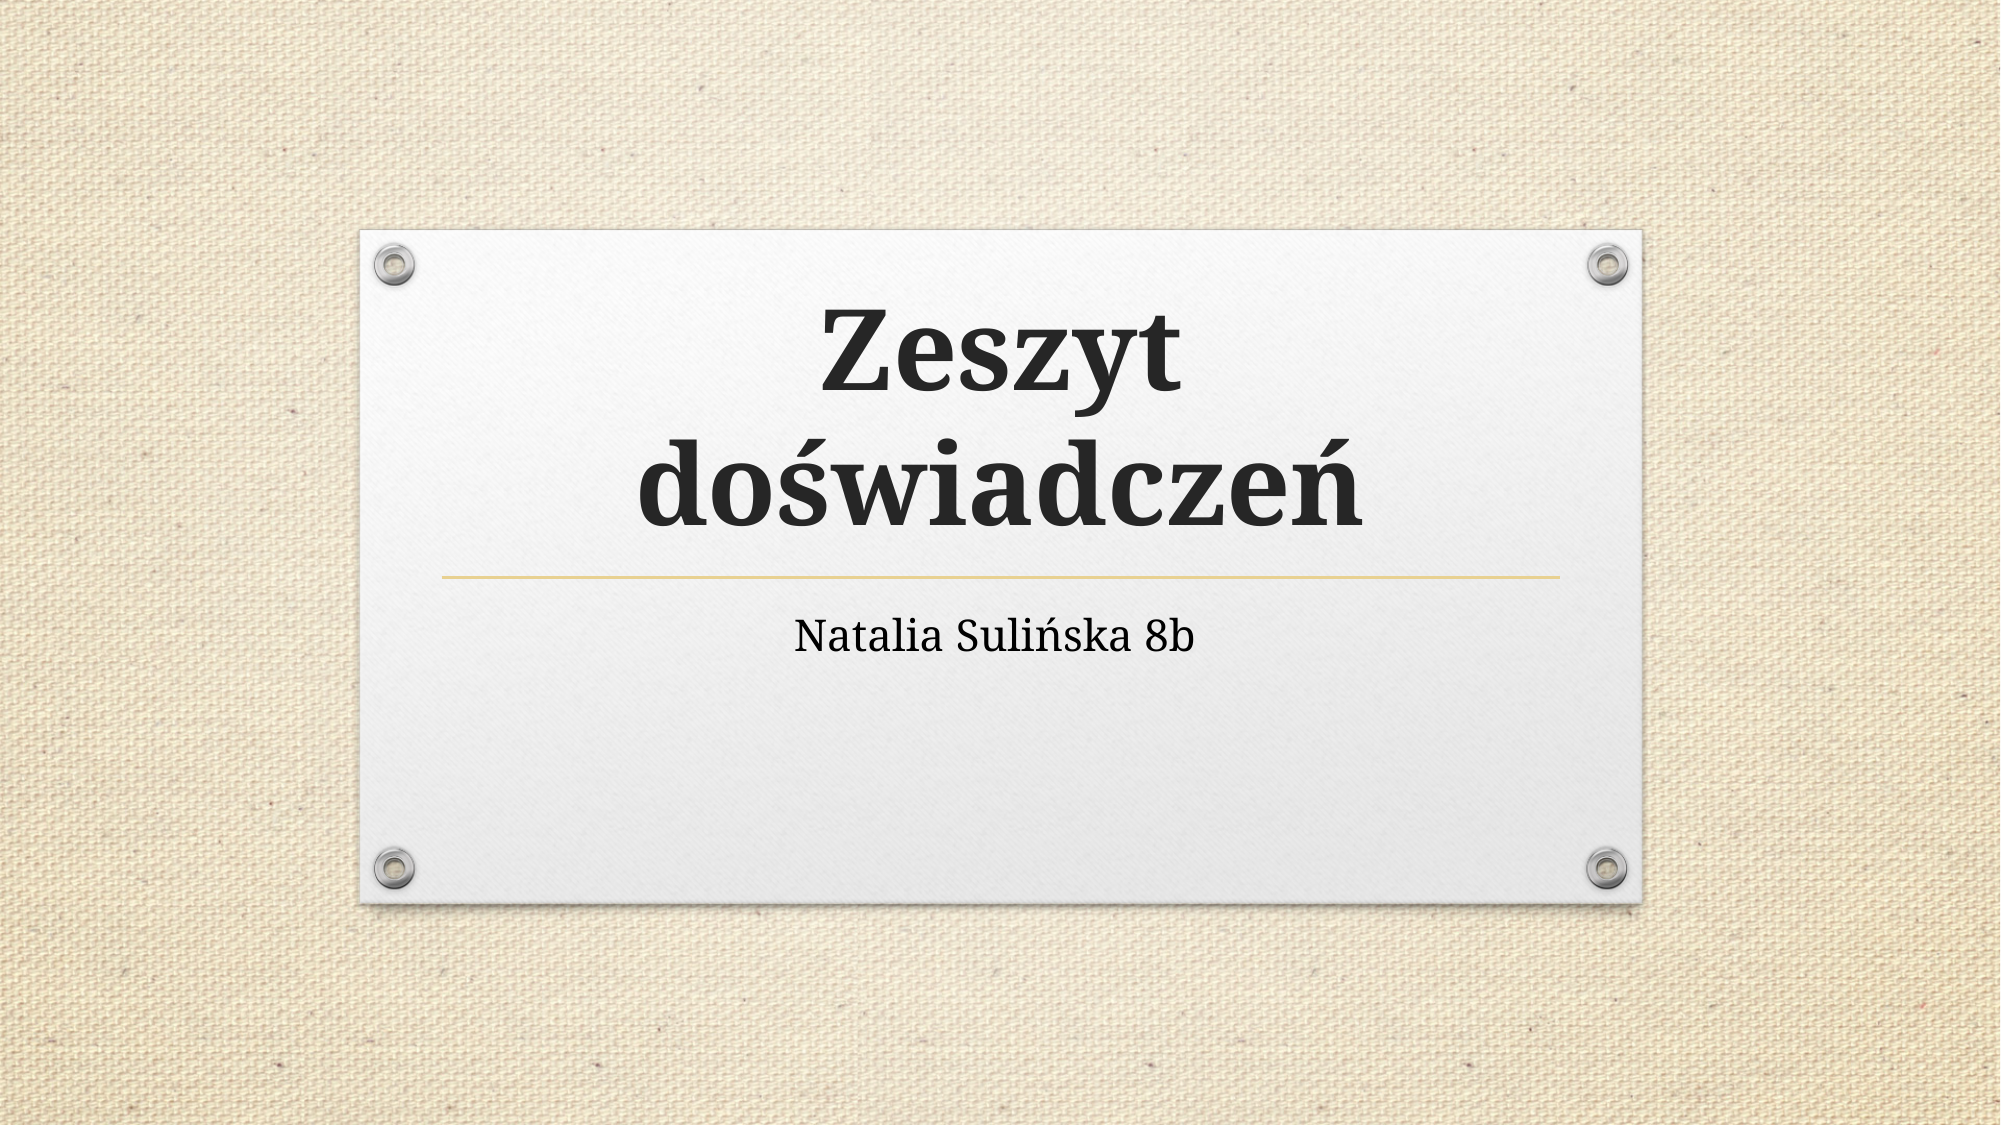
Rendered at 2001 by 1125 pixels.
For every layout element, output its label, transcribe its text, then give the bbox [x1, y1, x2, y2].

title Zeszyt doświadczeń [441, 306, 1560, 556]
subtitle Natalia Sulińska 8b [441, 600, 1560, 817]
picture [0, 0, 2001, 1125]
